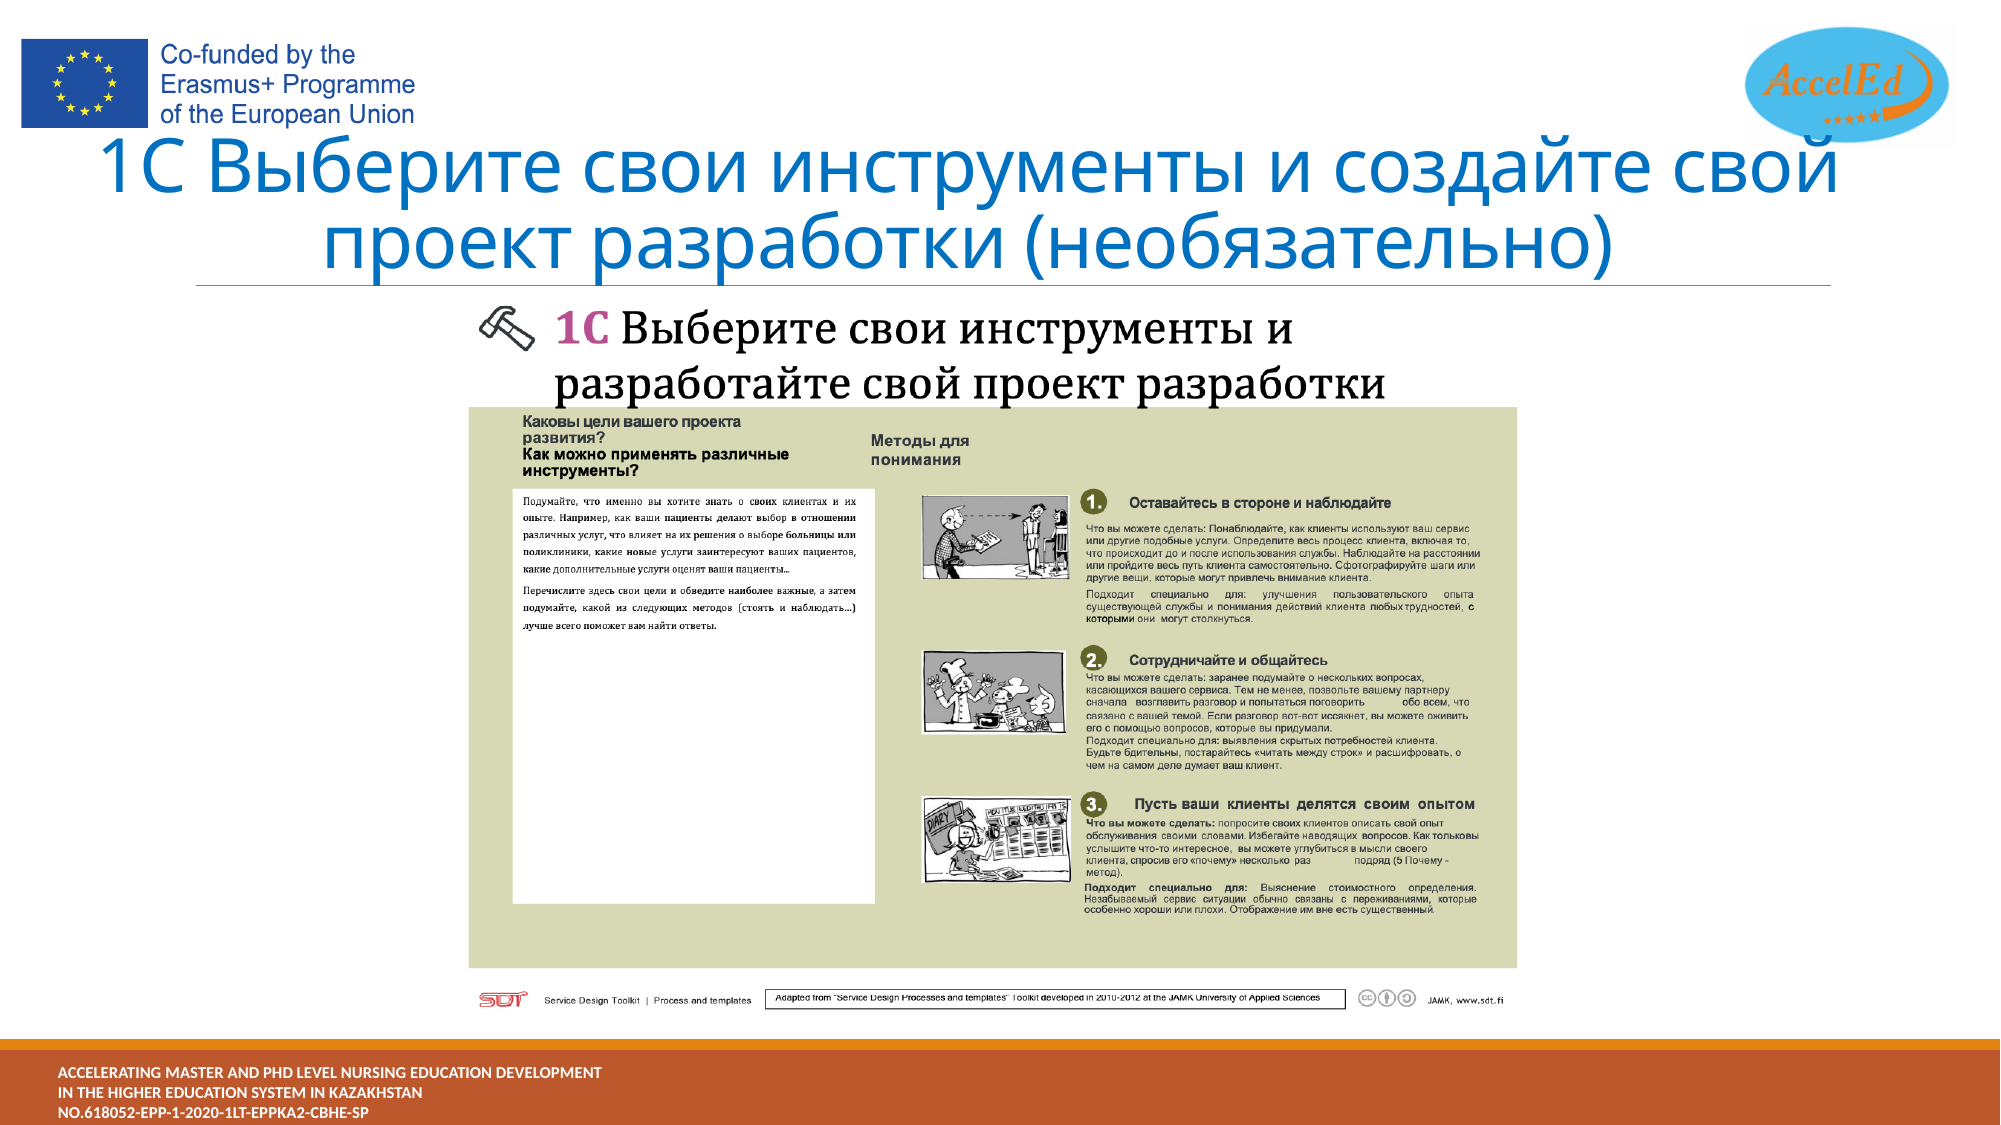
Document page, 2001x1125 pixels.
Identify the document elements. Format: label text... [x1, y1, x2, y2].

picture [0, 20, 578, 144]
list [458, 291, 1541, 1025]
picture [1740, 22, 1957, 149]
title 1C Выберите свои инструменты и создайте свой проект разработки (необязательно) [43, 159, 1894, 292]
